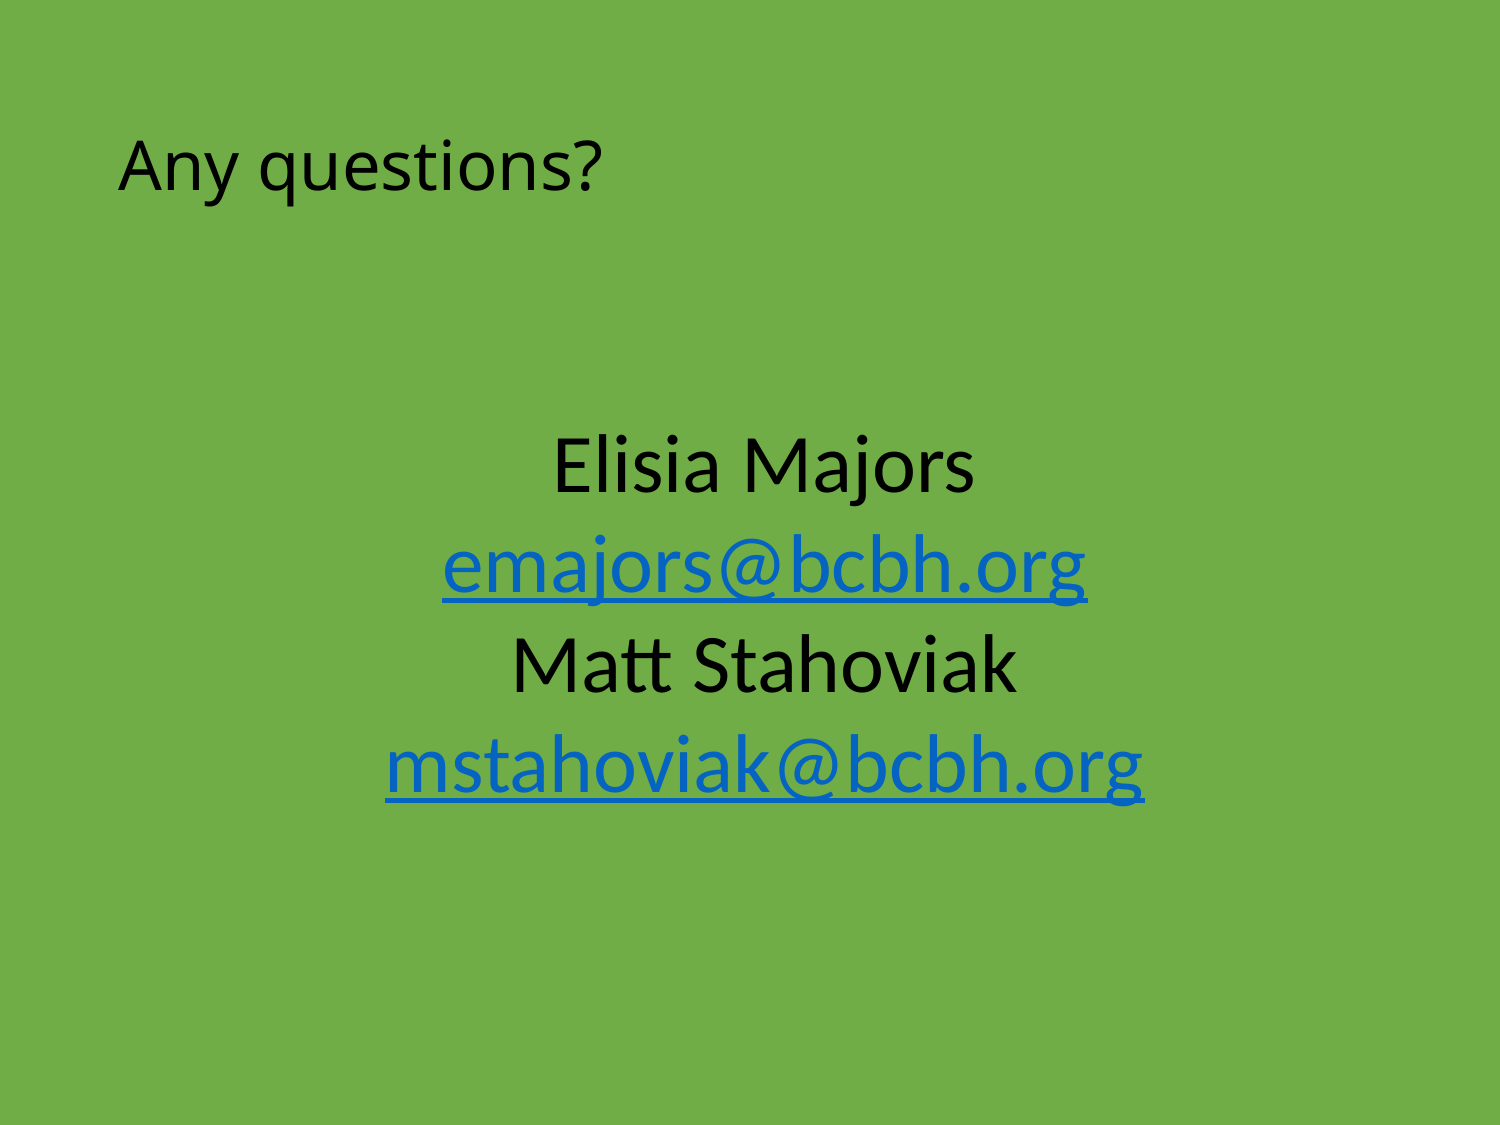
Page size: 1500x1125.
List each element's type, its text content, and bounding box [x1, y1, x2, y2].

text_box Elisia Majors emajors@bcbh.org Matt Stahoviak mstahoviak@bcbh.org [318, 401, 1212, 817]
title Any questions? [103, 59, 1397, 278]
